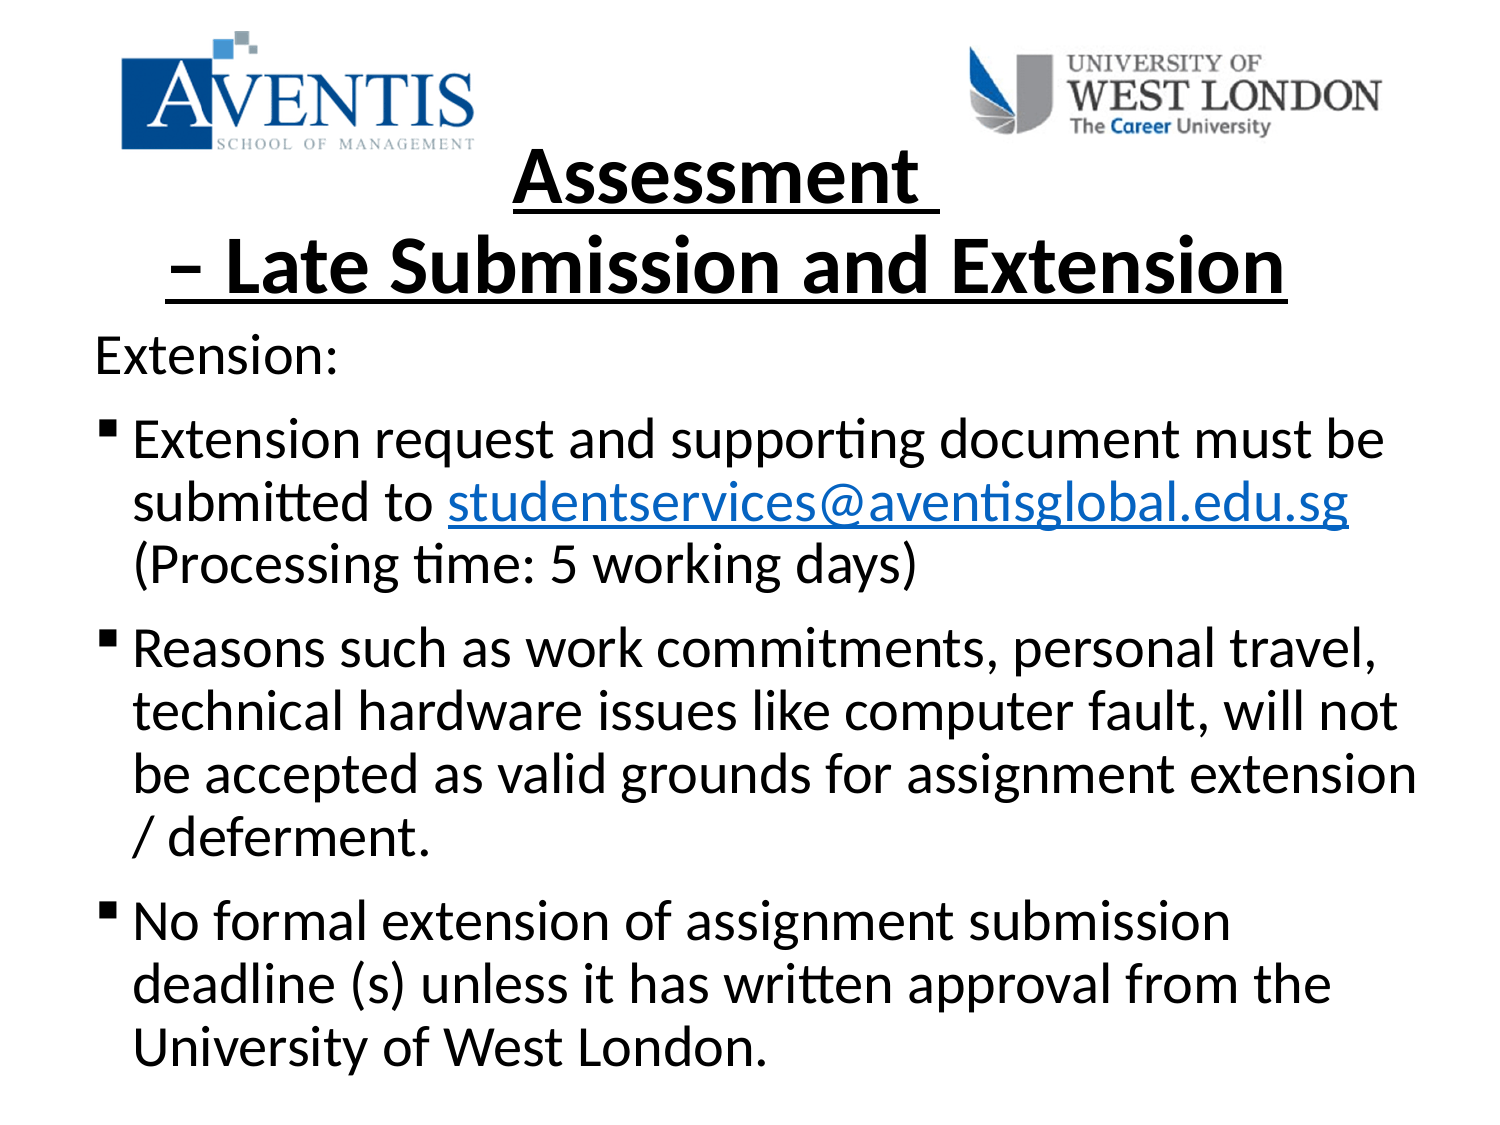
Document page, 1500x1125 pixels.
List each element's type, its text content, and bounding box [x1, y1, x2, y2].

title Assessment – Late Submission and Extension [79, 113, 1374, 316]
picture [103, 30, 498, 155]
picture [955, 30, 1397, 154]
list Extension: Extension request and supporting document must be submitted to studentservices@aventisglobal.edu.sg (Processing time: 5 working days) Reasons such as work commitments, personal travel, technical hardware issues like computer fault, will not be accepted as valid grounds for assignment extension / deferment. No formal extension of assignment submission deadline (s) unless it has written approval from the University of West London. [79, 316, 1447, 1064]
